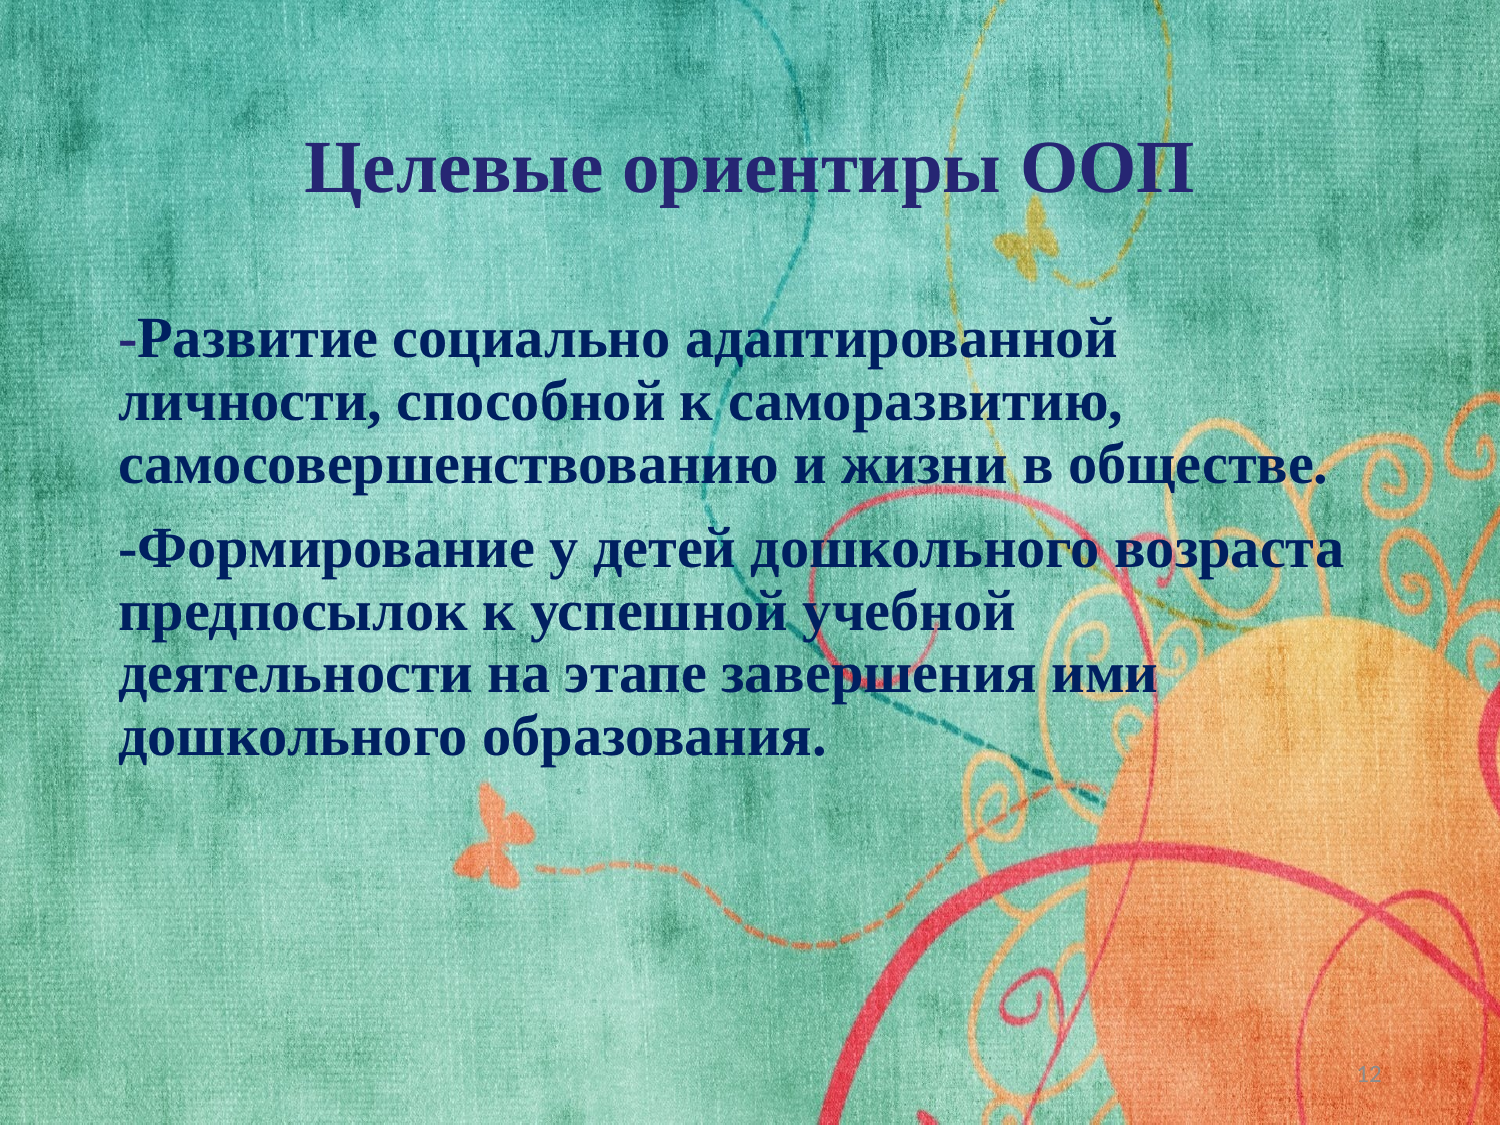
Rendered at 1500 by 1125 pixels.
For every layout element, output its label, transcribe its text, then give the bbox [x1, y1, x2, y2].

slide_number 12 [1059, 1042, 1397, 1103]
title Целевые ориентиры ООП [103, 59, 1397, 278]
list -Развитие социально адаптированной личности, способной к саморазвитию, самосовершенствованию и жизни в обществе. -Формирование у детей дошкольного возраста предпосылок к успешной учебной деятельности на этапе завершения ими дошкольного образования. [103, 299, 1397, 1014]
picture [0, 0, 1500, 1125]
